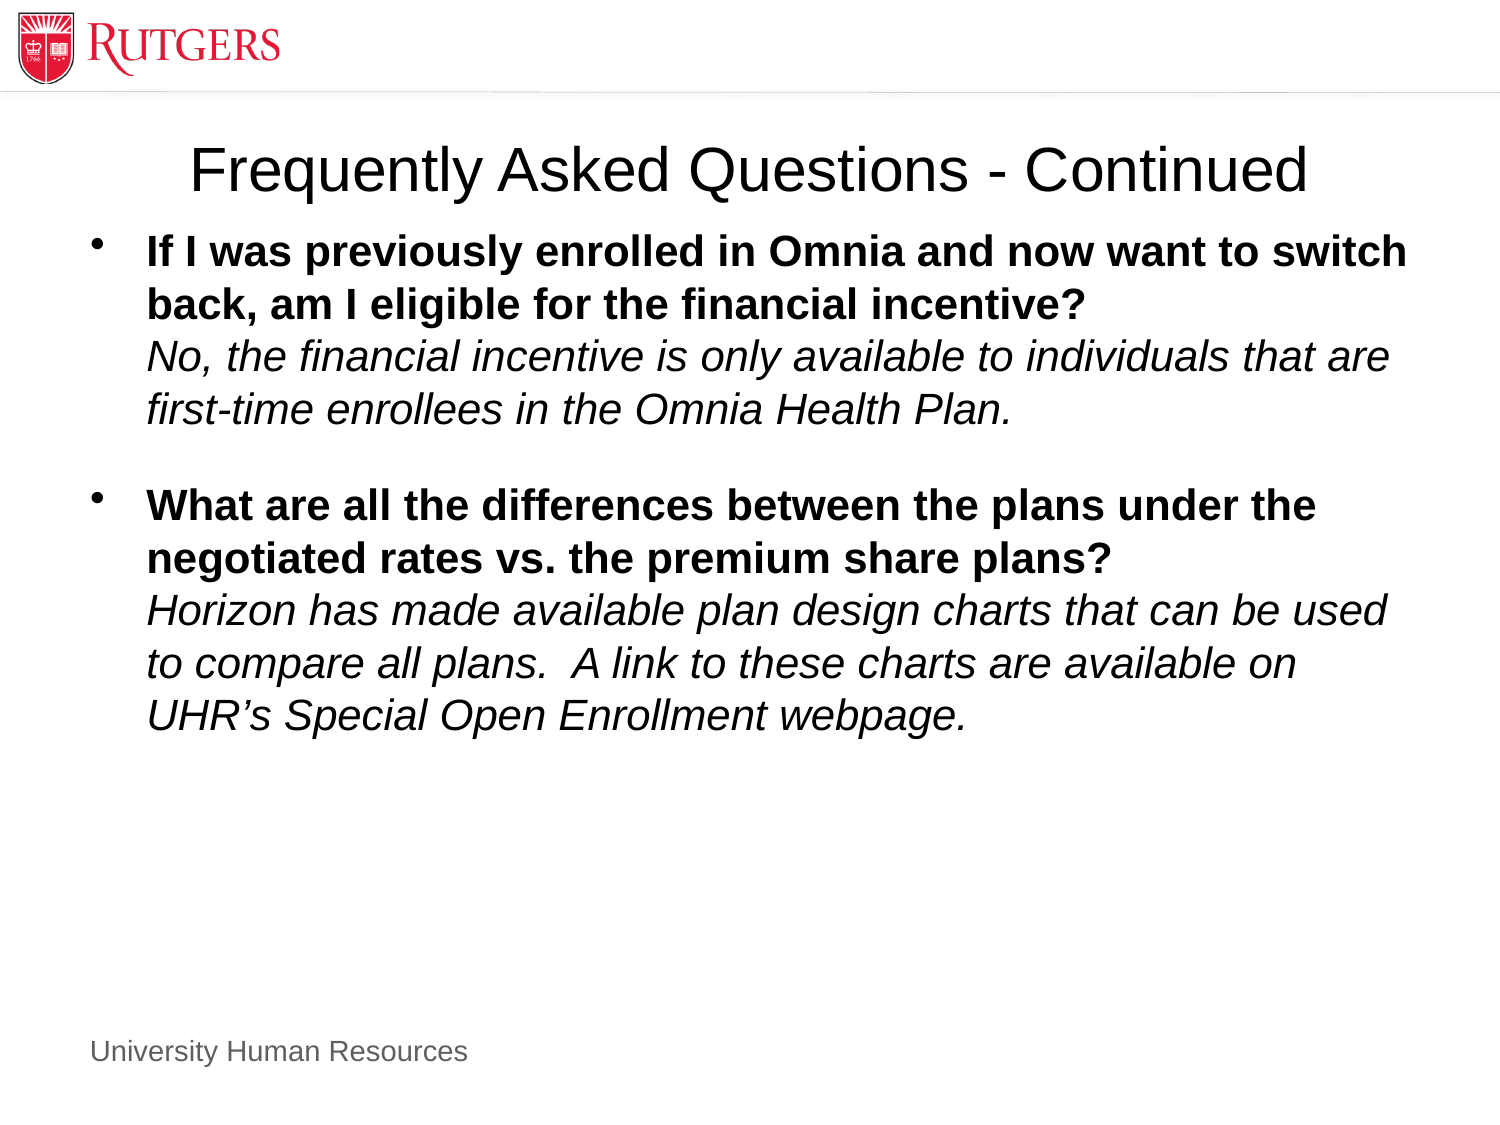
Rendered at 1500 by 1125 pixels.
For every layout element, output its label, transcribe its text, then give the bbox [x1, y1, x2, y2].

list If I was previously enrolled in Omnia and now want to switch back, am I eligible for the financial incentive? No, the financial incentive is only available to individuals that are first-time enrollees in the Omnia Health Plan. What are all the differences between the plans under the negotiated rates vs. the premium share plans? Horizon has made available plan design charts that can be used to compare all plans. A link to these charts are available on UHR’s Special Open Enrollment webpage. [75, 215, 1425, 960]
title Frequently Asked Questions - Continued [75, 99, 1425, 215]
